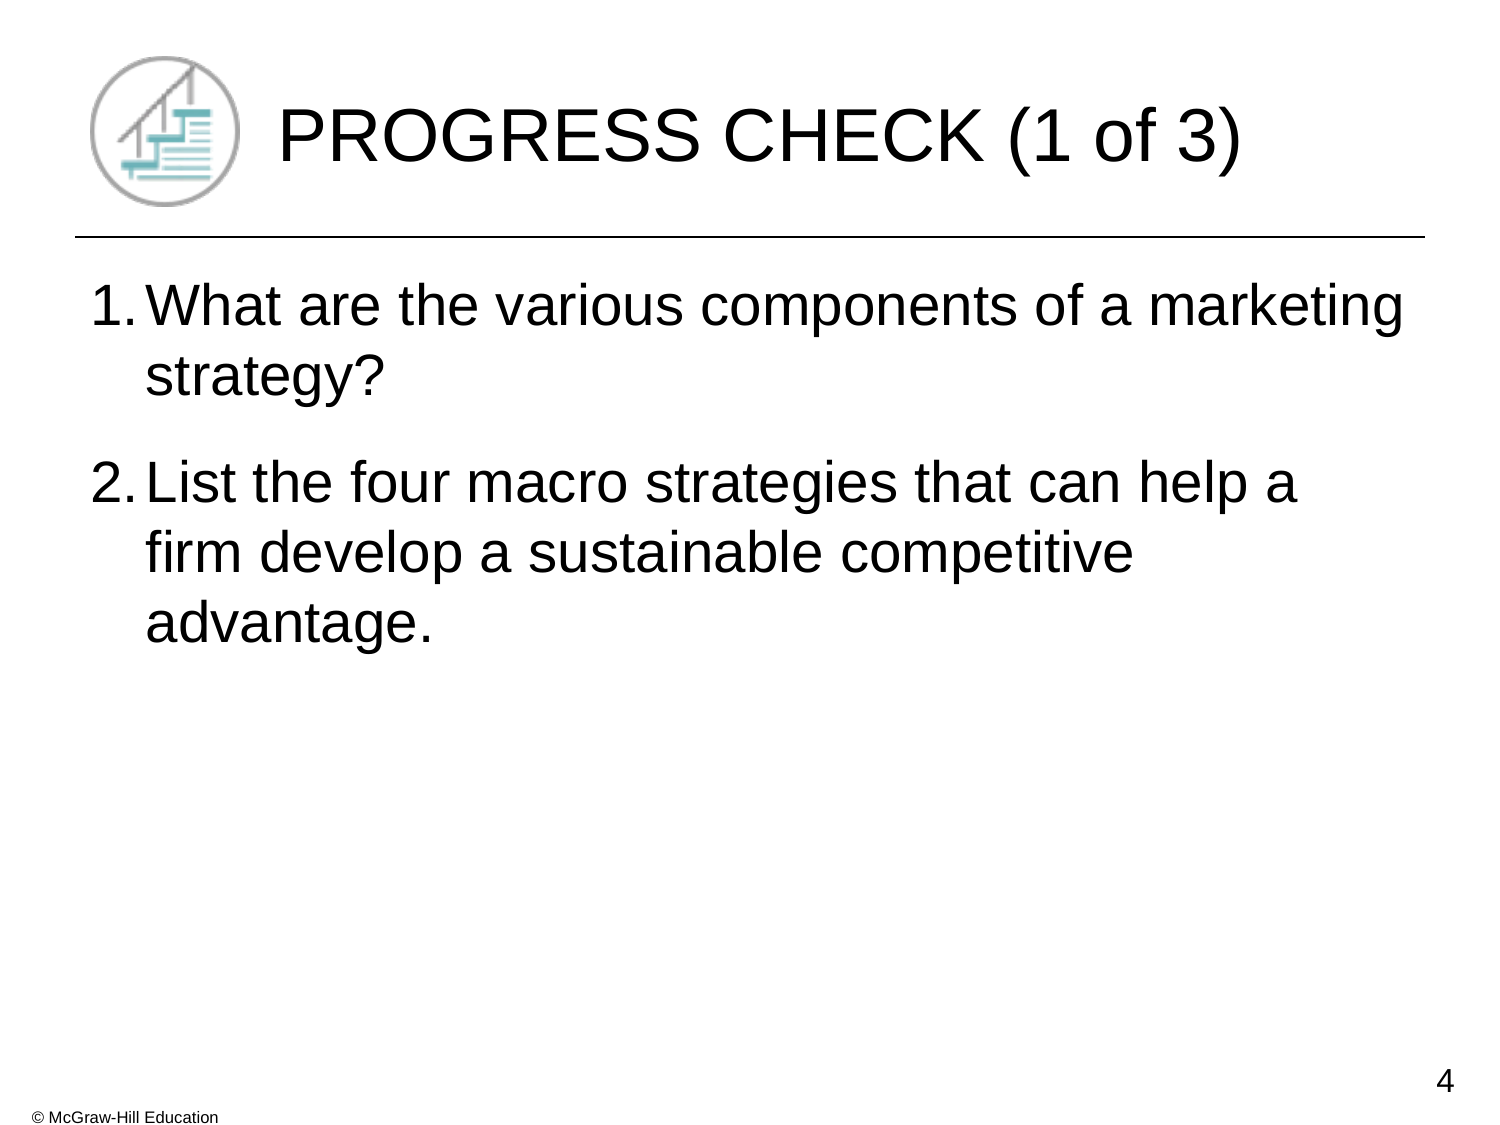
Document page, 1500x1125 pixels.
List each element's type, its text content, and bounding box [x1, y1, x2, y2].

list What are the various components of a marketing strategy? List the four macro strategies that can help a firm develop a sustainable competitive advantage. [75, 259, 1425, 1050]
picture [90, 56, 240, 207]
title PROGRESS CHECK (1 of 3) [262, 78, 1425, 185]
